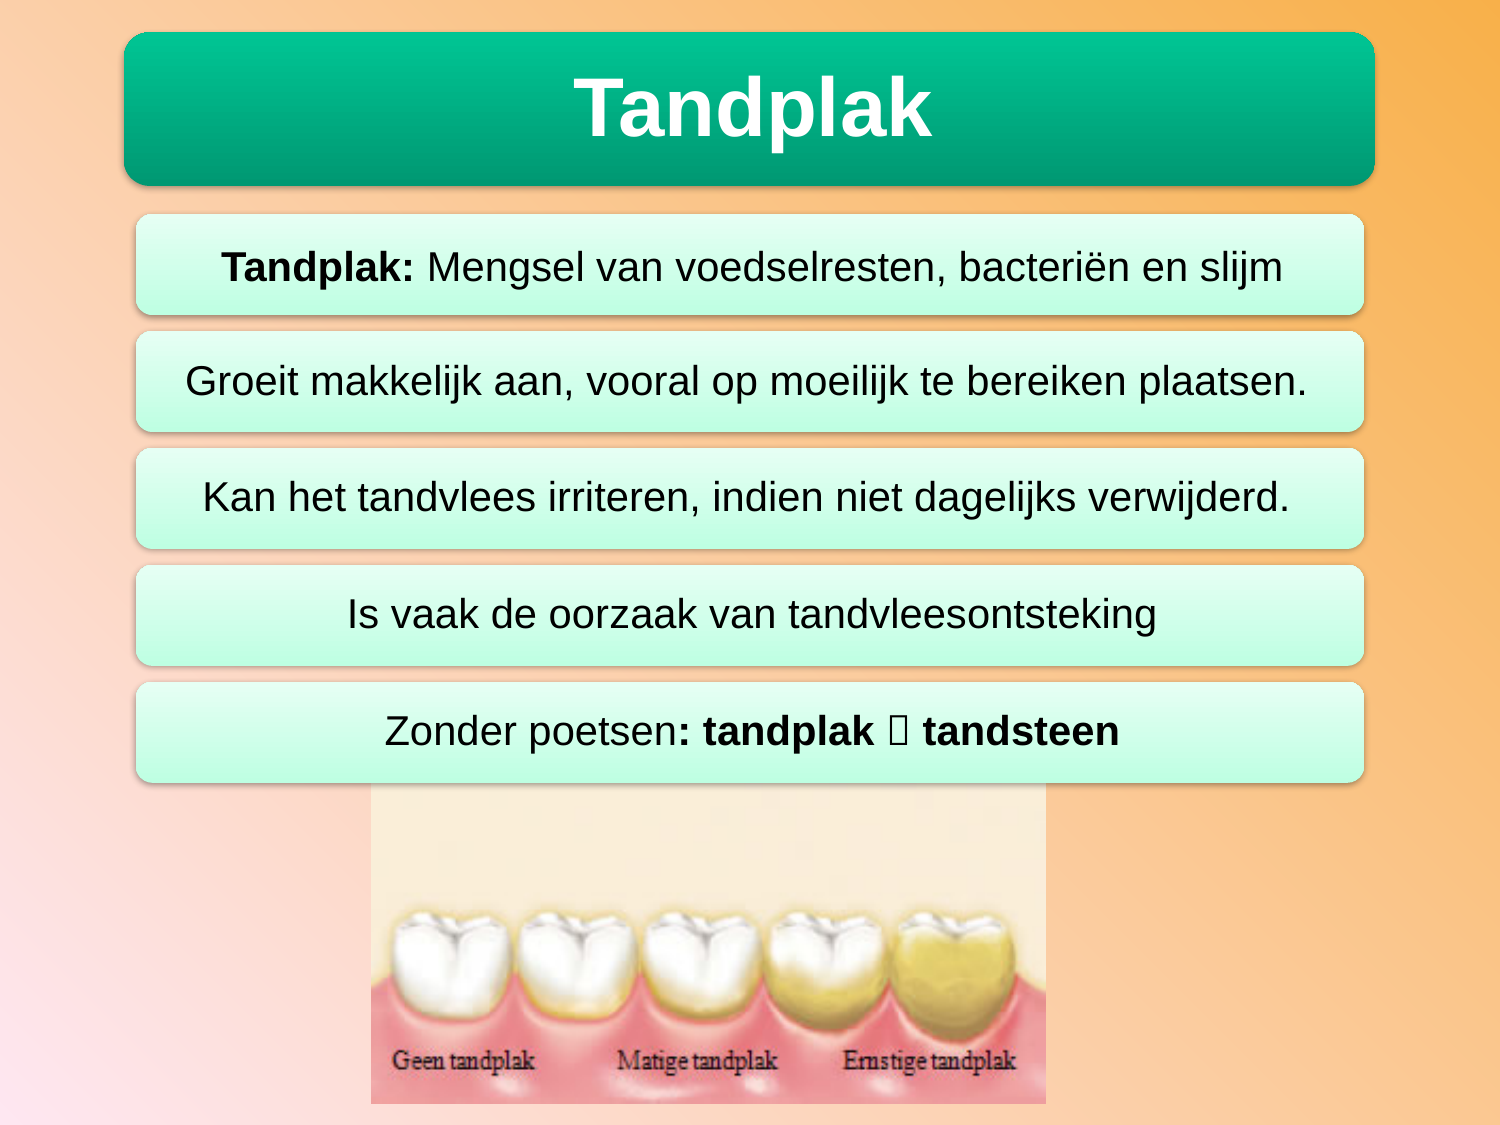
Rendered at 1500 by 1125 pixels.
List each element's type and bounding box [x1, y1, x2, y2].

text_box [135, 207, 1365, 789]
picture [371, 789, 1046, 1104]
text_box [123, 30, 1376, 188]
